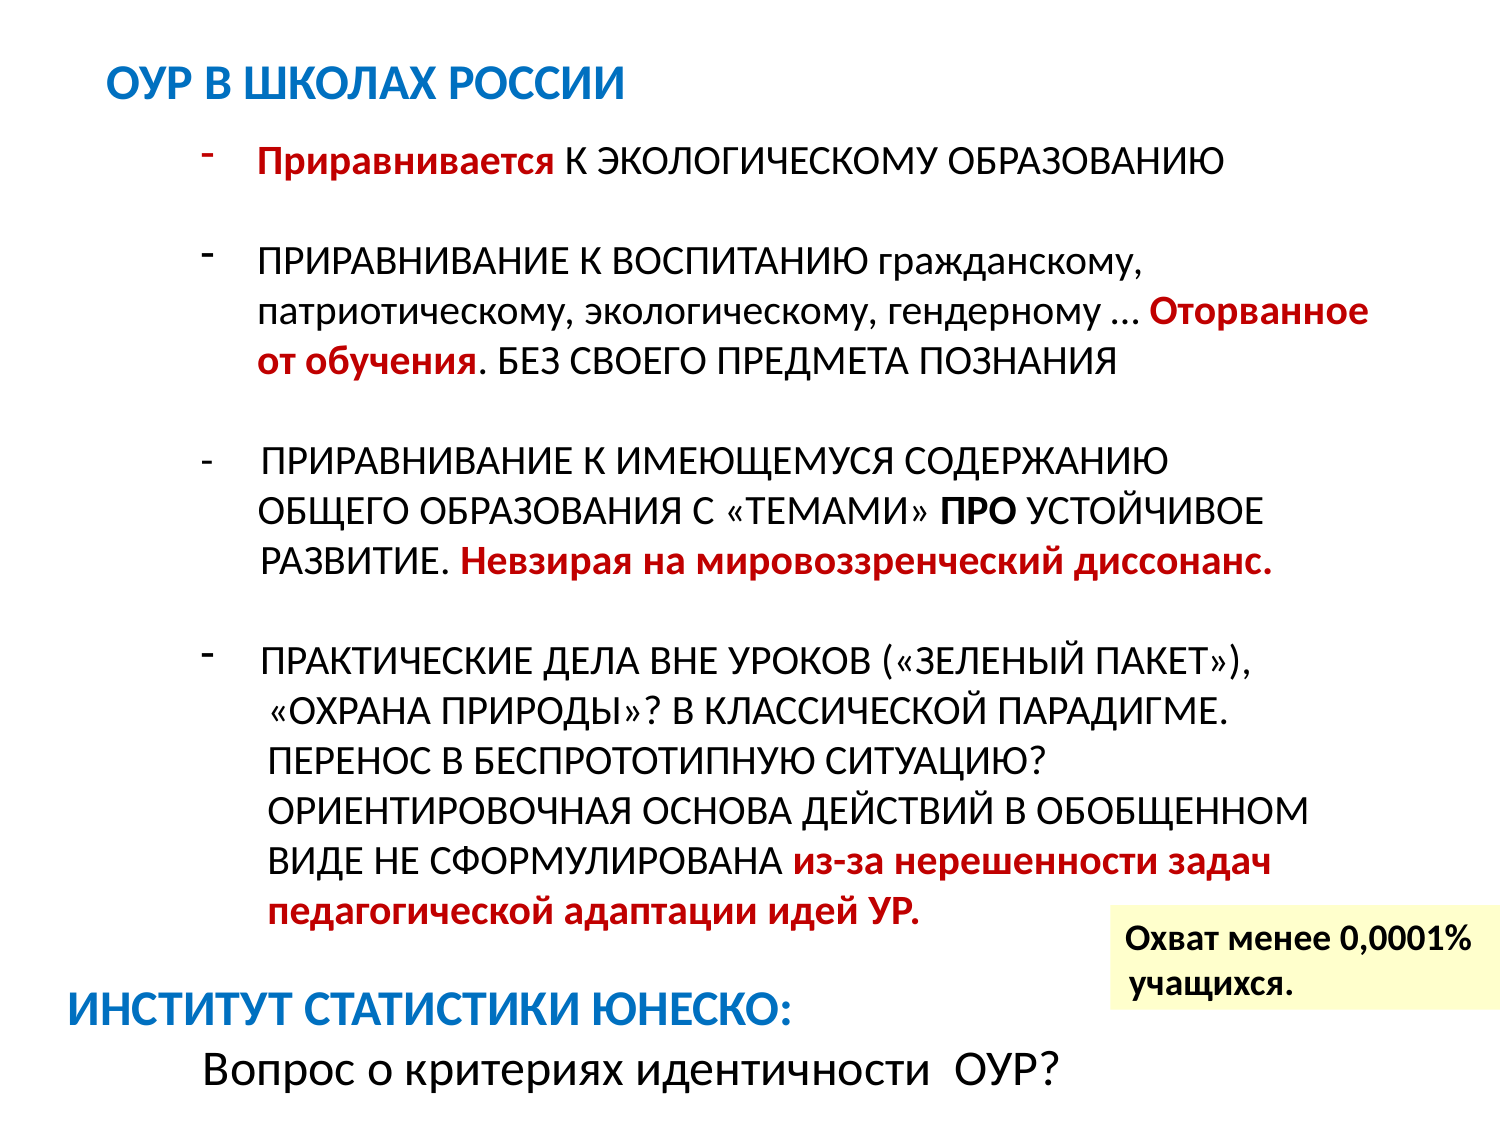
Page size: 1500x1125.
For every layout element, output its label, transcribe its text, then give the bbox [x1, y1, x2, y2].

text_box ИНСТИТУТ СТАТИСТИКИ ЮНЕСКО: Вопрос о критериях идентичности ОУР? [53, 967, 1486, 1125]
text_box Охват менее 0,0001% учащихся. [1110, 905, 1500, 1010]
text_box ОУР В ШКОЛАХ РОССИИ [91, 42, 653, 118]
text_box Приравнивается К ЭКОЛОГИЧЕСКОМУ ОБРАЗОВАНИЮ ПРИРАВНИВАНИЕ К ВОСПИТАНИЮ гражданскому, патриотическому, экологическому, гендерному … Оторванное от обучения. БЕЗ СВОЕГО ПРЕДМЕТА ПОЗНАНИЯ - ПРИРАВНИВАНИЕ К ИМЕЮЩЕМУСЯ СОДЕРЖАНИЮ ОБЩЕГО ОБРАЗОВАНИЯ С «ТЕМАМИ» ПРО УСТОЙЧИВОЕ РАЗВИТИЕ. Невзирая на мировоззренческий диссонанс. ПРАКТИЧЕСКИЕ ДЕЛА ВНЕ УРОКОВ («ЗЕЛЕНЫЙ ПАКЕТ»), «ОХРАНА ПРИРОДЫ»? В КЛАССИЧЕСКОЙ ПАРАДИГМЕ. ПЕРЕНОС В БЕСПРОТОТИПНУЮ СИТУАЦИЮ? ОРИЕНТИРОВОЧНАЯ ОСНОВА ДЕЙСТВИЙ В ОБОБЩЕННОМ ВИДЕ НЕ СФОРМУЛИРОВАНА из-за нерешенности задач педагогической адаптации идей УР. [185, 125, 1424, 941]
